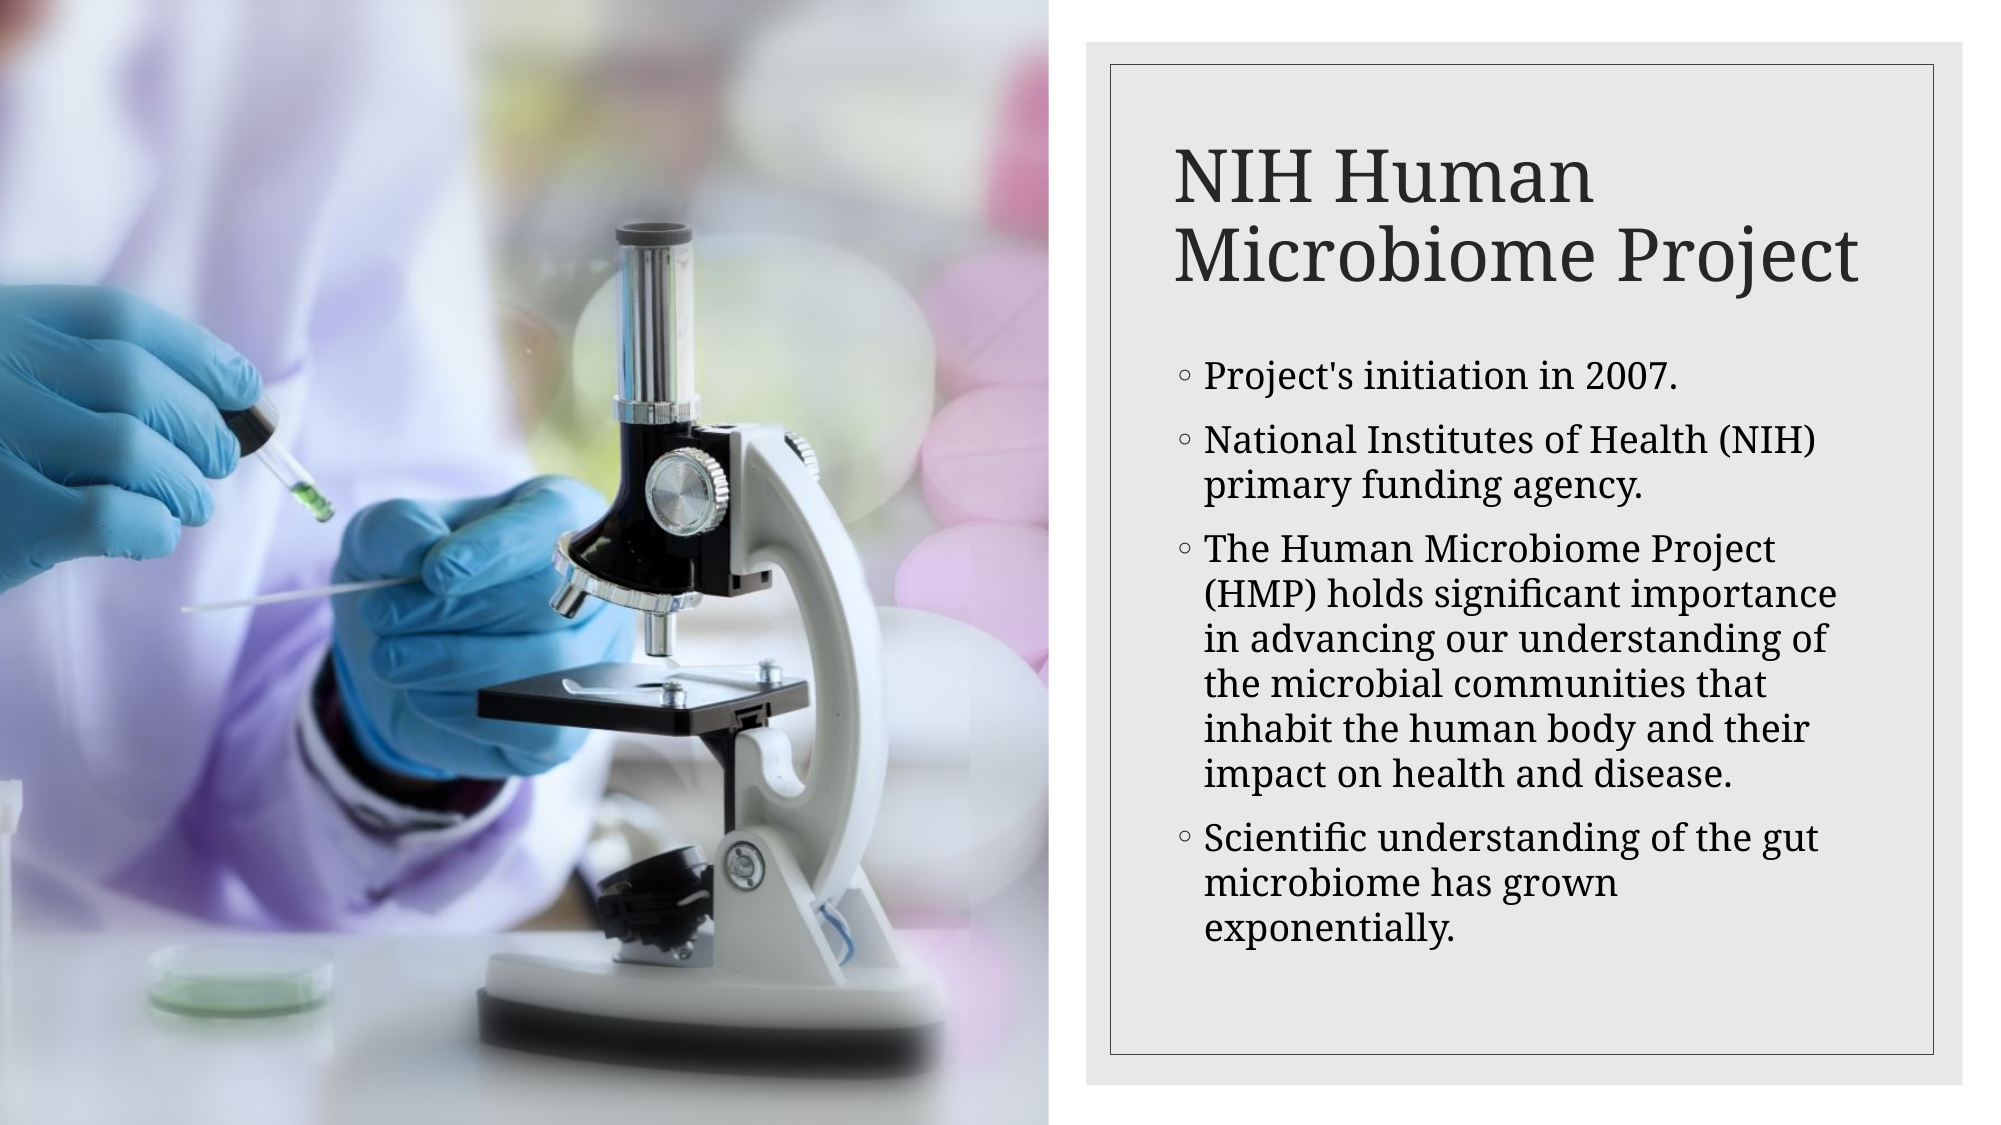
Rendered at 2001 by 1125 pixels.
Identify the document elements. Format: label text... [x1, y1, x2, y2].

list Project's initiation in 2007. National Institutes of Health (NIH) primary funding agency. The Human Microbiome Project (HMP) holds significant importance in advancing our understanding of the microbial communities that inhabit the human body and their impact on health and disease. Scientific understanding of the gut microbiome has grown exponentially. [1158, 345, 1893, 990]
text_box [1109, 64, 1935, 1056]
picture [0, 0, 1049, 1125]
text_box [1054, 0, 2000, 1125]
text_box [1085, 41, 1963, 1086]
title NIH Human Microbiome Project [1158, 105, 1893, 331]
